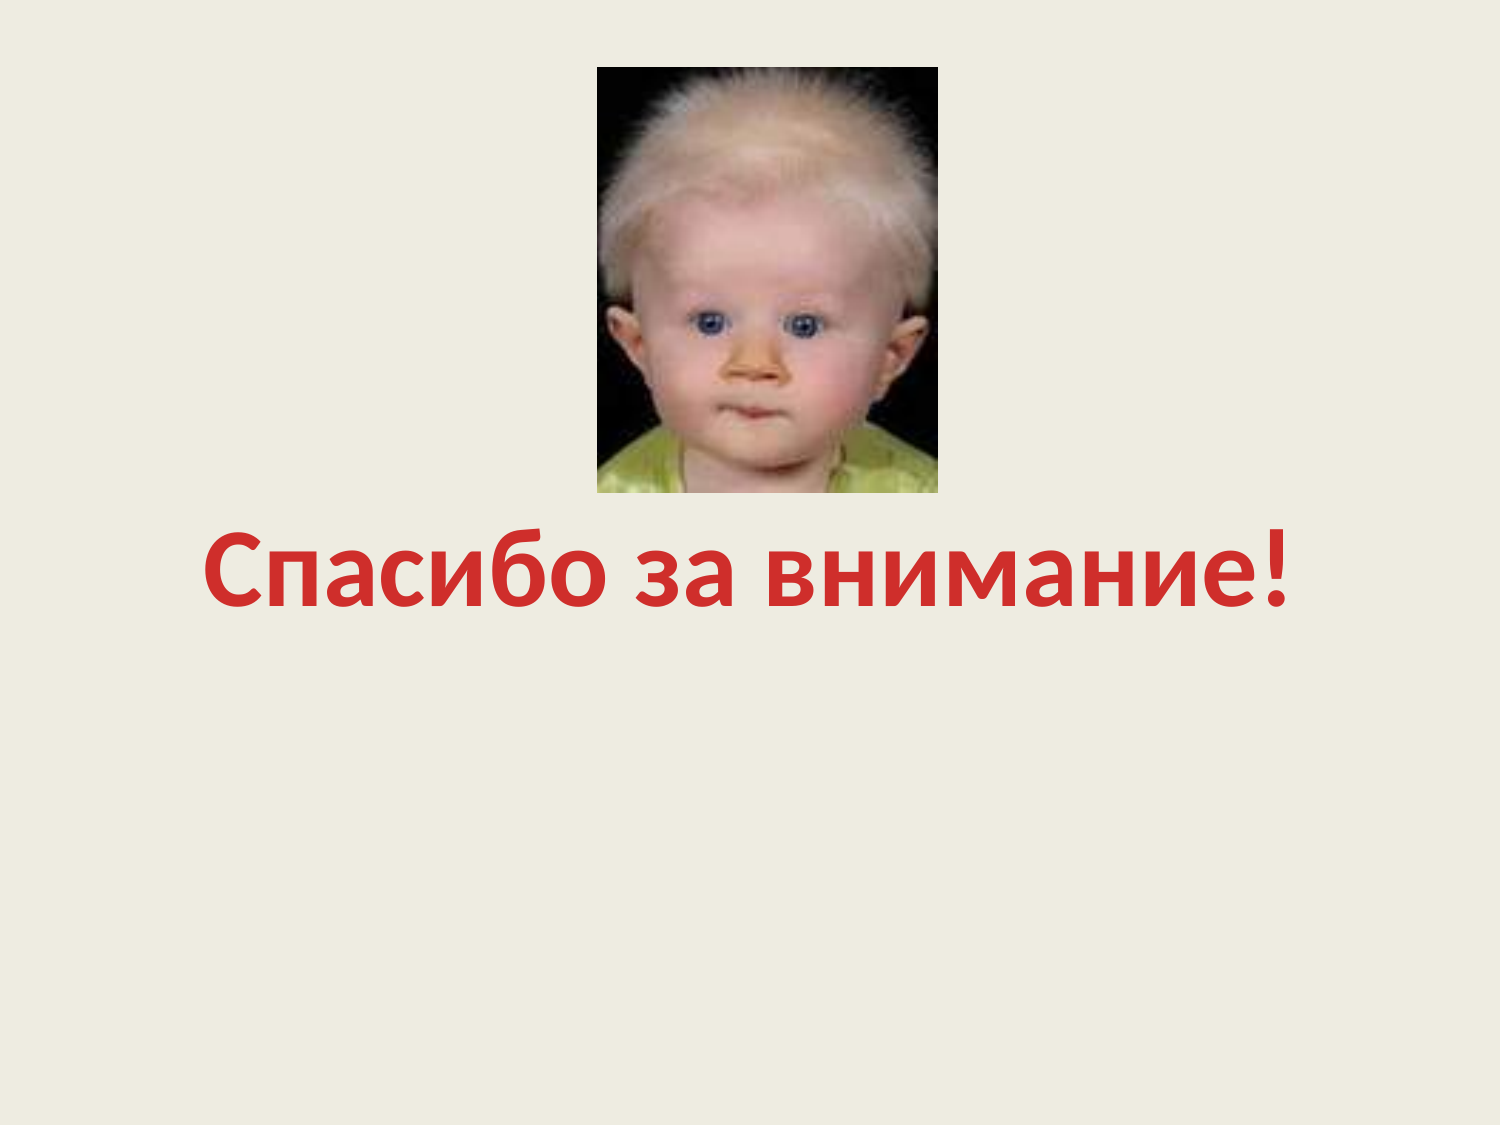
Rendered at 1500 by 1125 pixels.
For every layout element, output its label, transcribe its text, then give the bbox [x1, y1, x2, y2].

picture [597, 67, 938, 493]
text_box Спасибо за внимание! [188, 486, 1312, 637]
